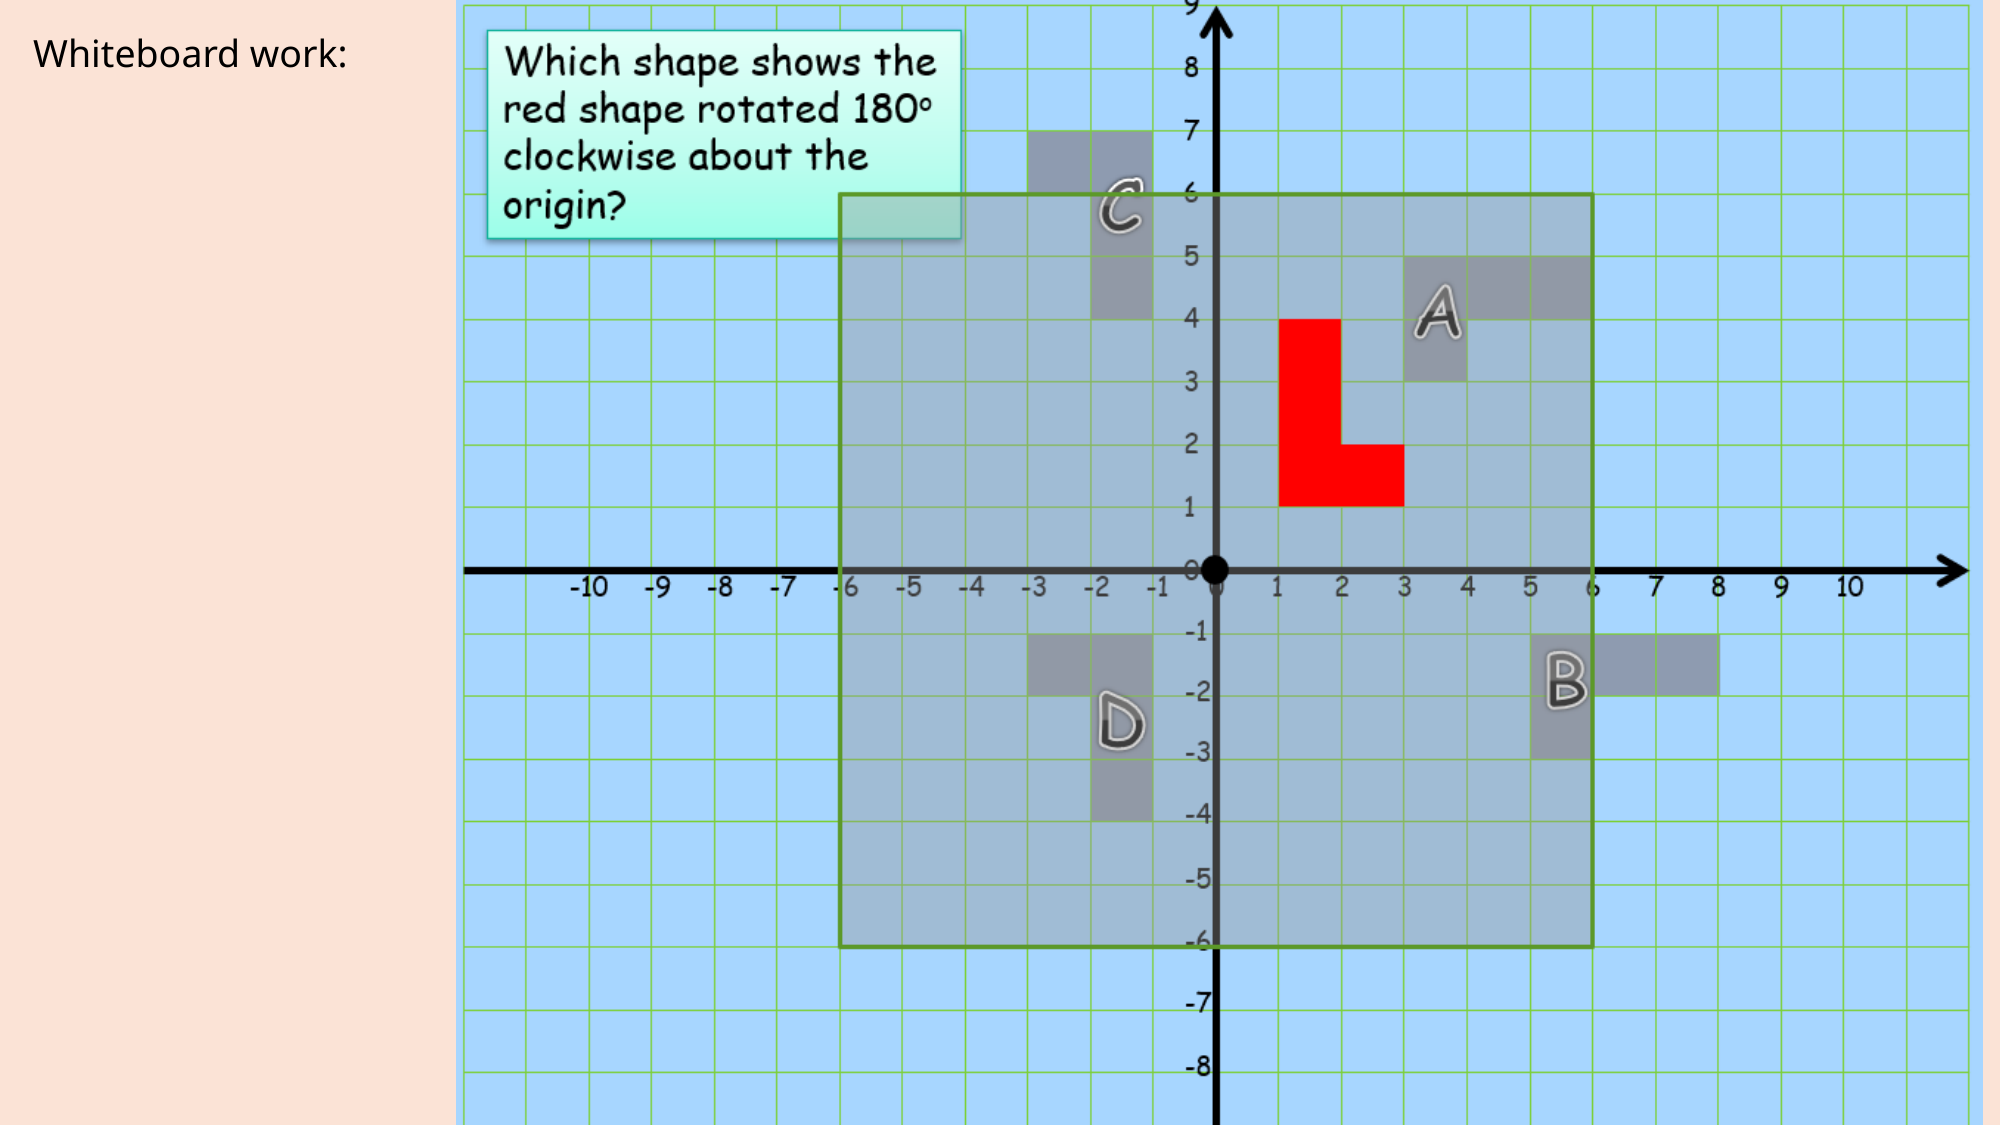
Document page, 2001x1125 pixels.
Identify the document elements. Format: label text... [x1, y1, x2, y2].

text_box Whiteboard work: [18, 22, 455, 83]
picture [455, 0, 1983, 1125]
